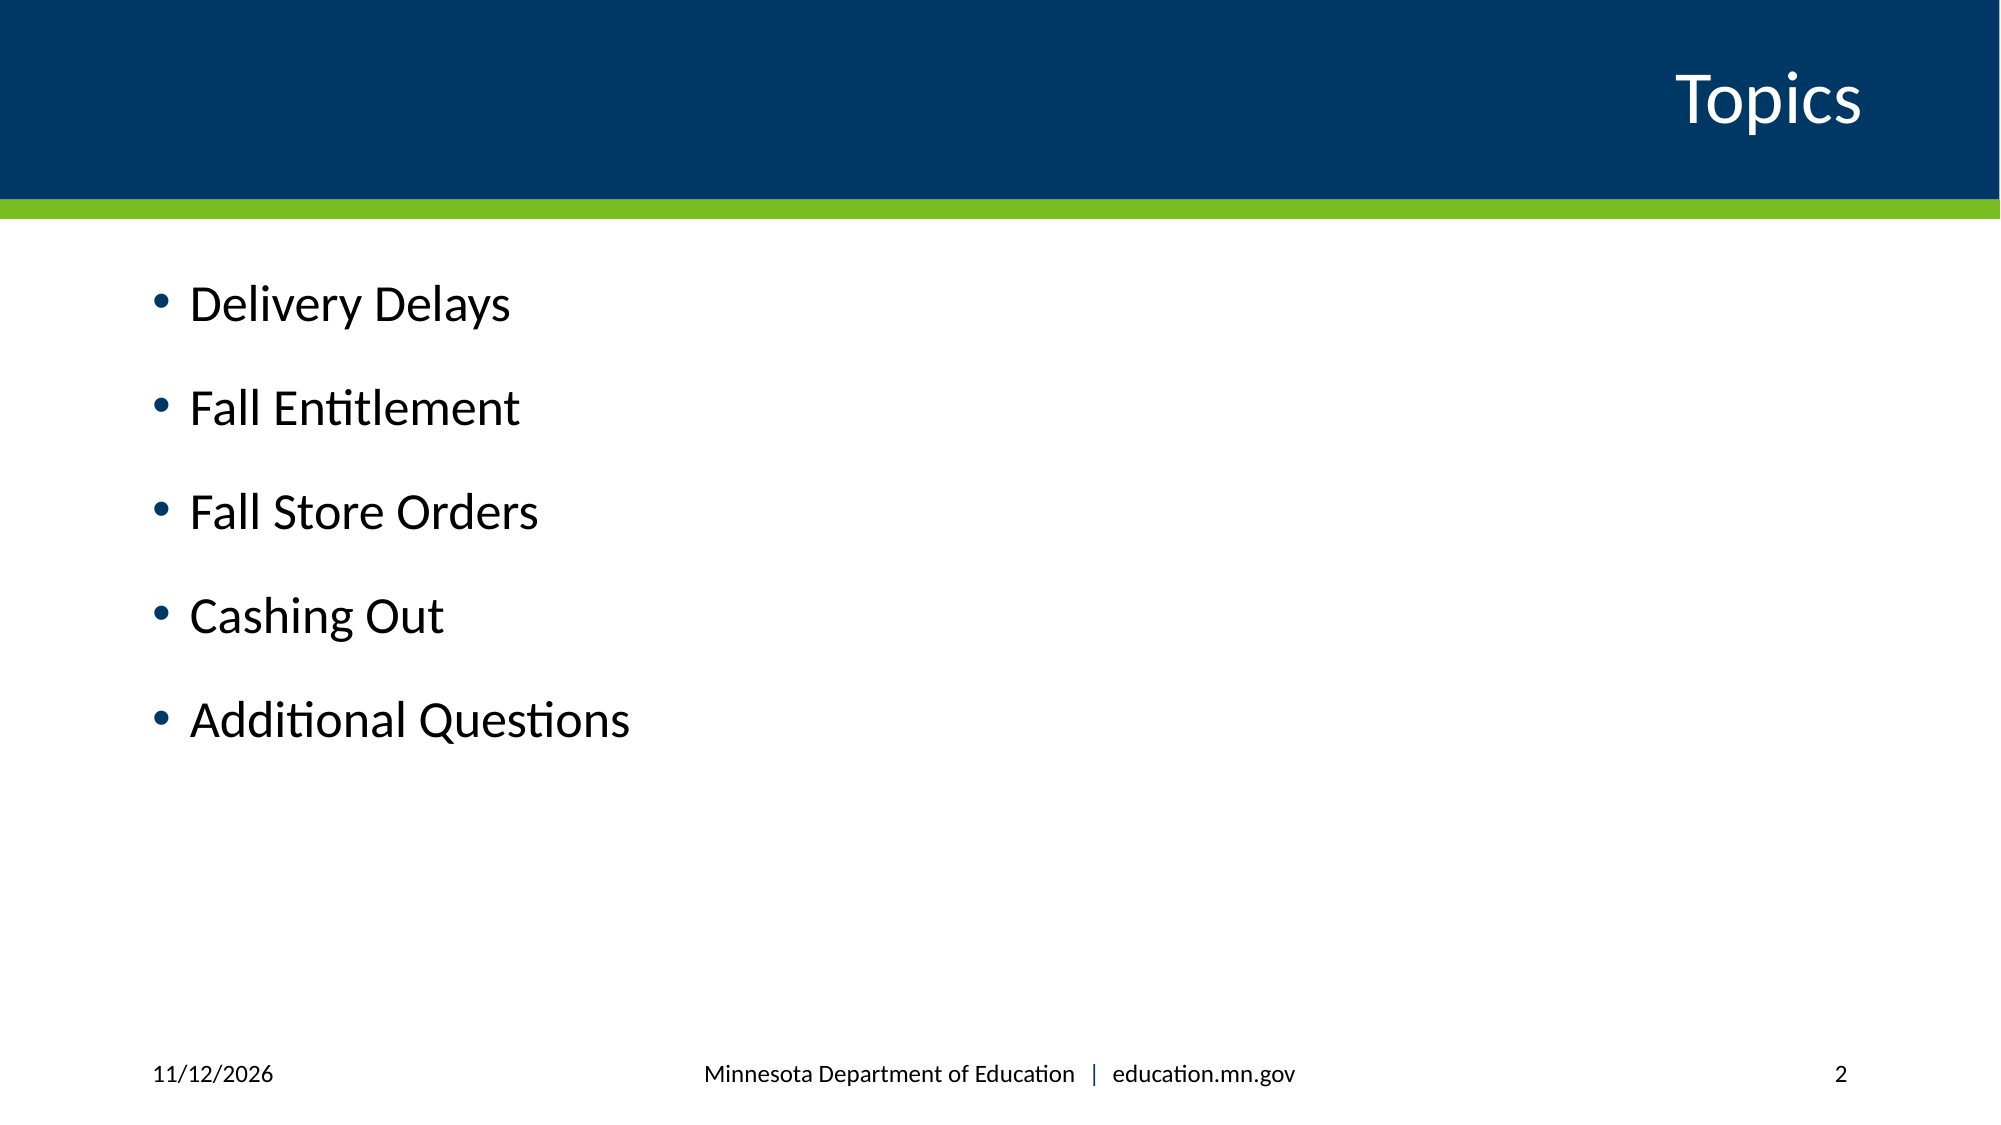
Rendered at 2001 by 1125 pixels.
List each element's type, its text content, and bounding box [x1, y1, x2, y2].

slide_number 2 [1622, 1042, 1863, 1103]
list Delivery Delays Fall Entitlement Fall Store Orders Cashing Out Additional Questions [137, 261, 1863, 1014]
title Topics [137, 0, 1863, 200]
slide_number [137, 1042, 361, 1103]
footer Minnesota Department of Education | education.mn.gov [541, 1042, 1459, 1103]
